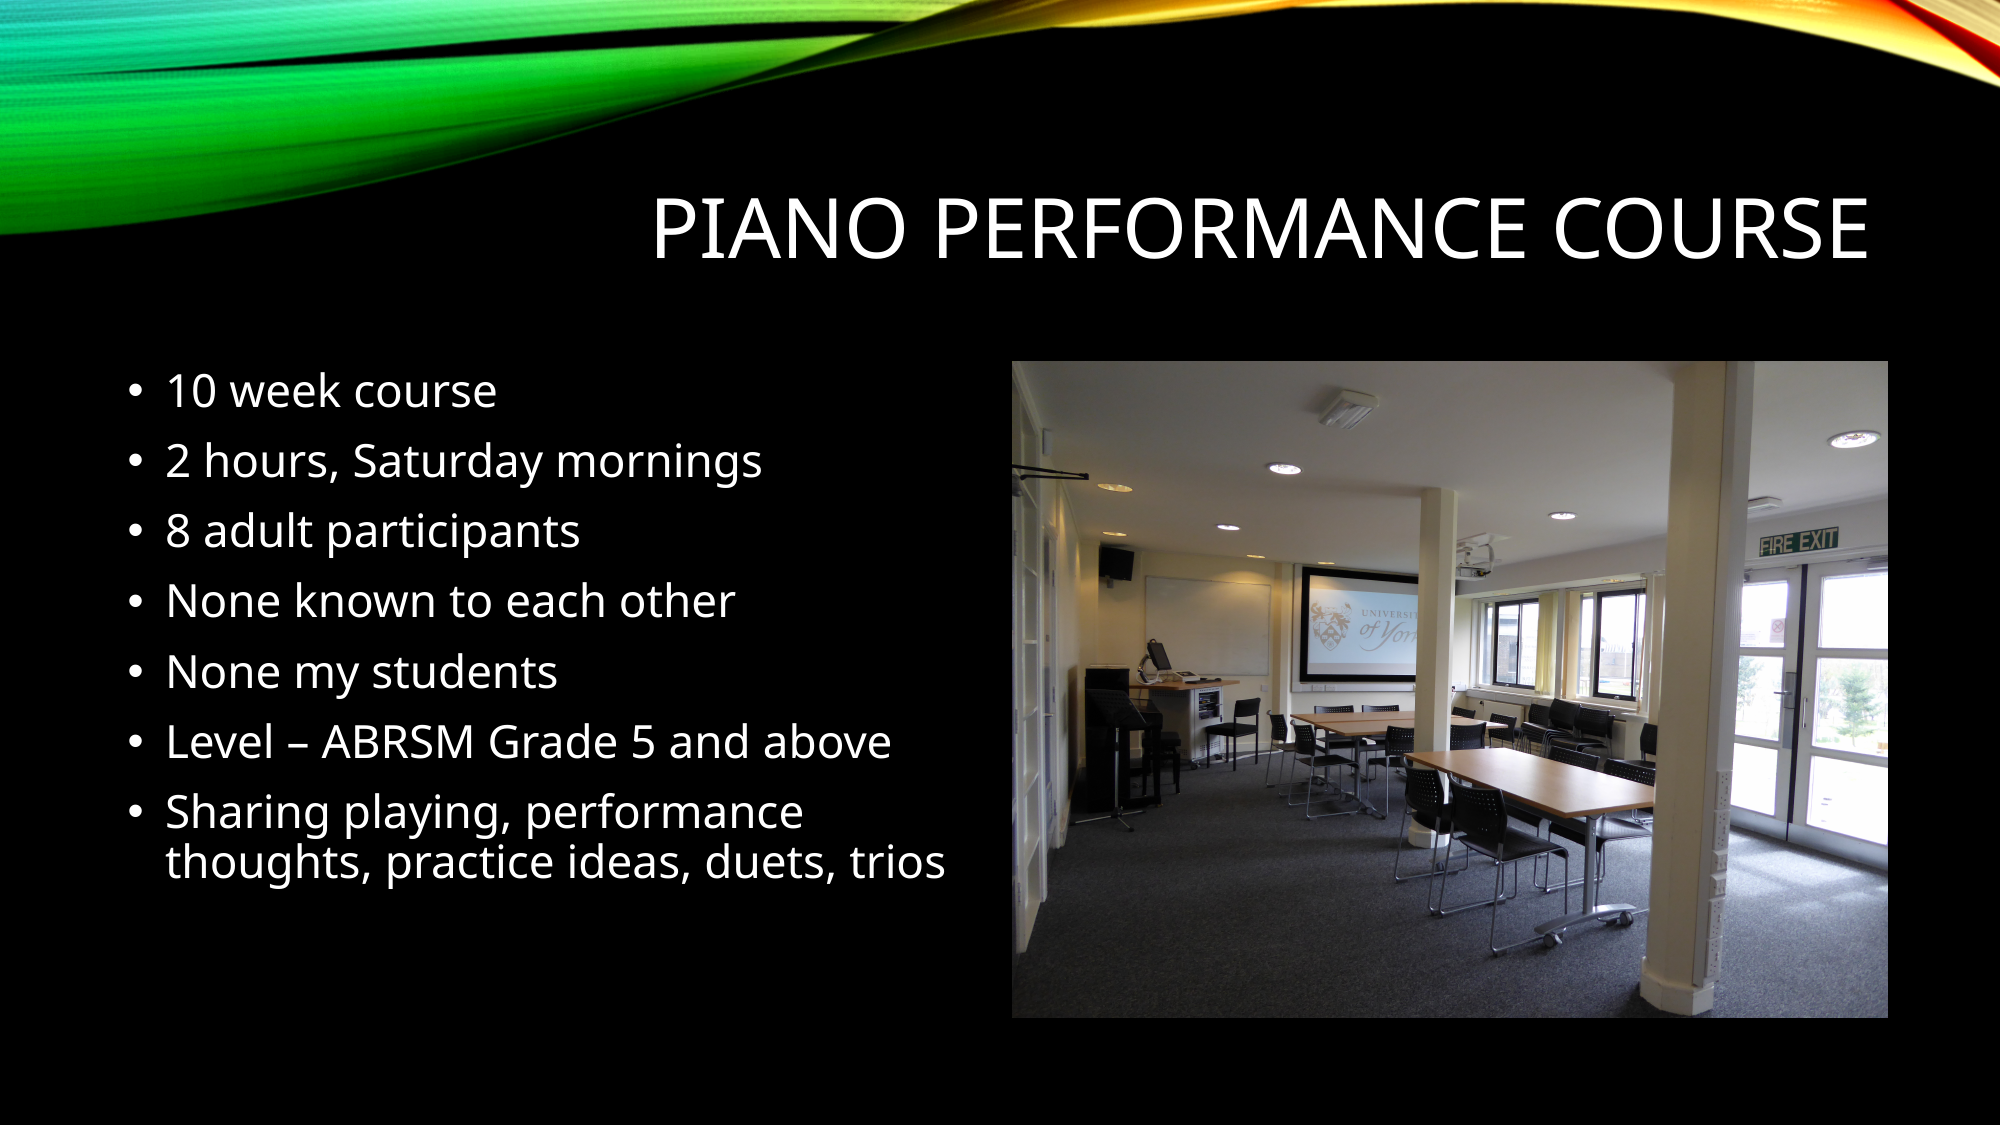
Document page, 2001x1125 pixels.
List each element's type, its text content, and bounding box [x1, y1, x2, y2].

title Piano performance course [474, 125, 1888, 338]
picture [0, 0, 2000, 237]
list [1012, 361, 1888, 1019]
list 10 week course 2 hours, Saturday mornings 8 adult participants None known to each other None my students Level – ABRSM Grade 5 and above Sharing playing, performance thoughts, practice ideas, duets, trios [112, 360, 988, 1021]
